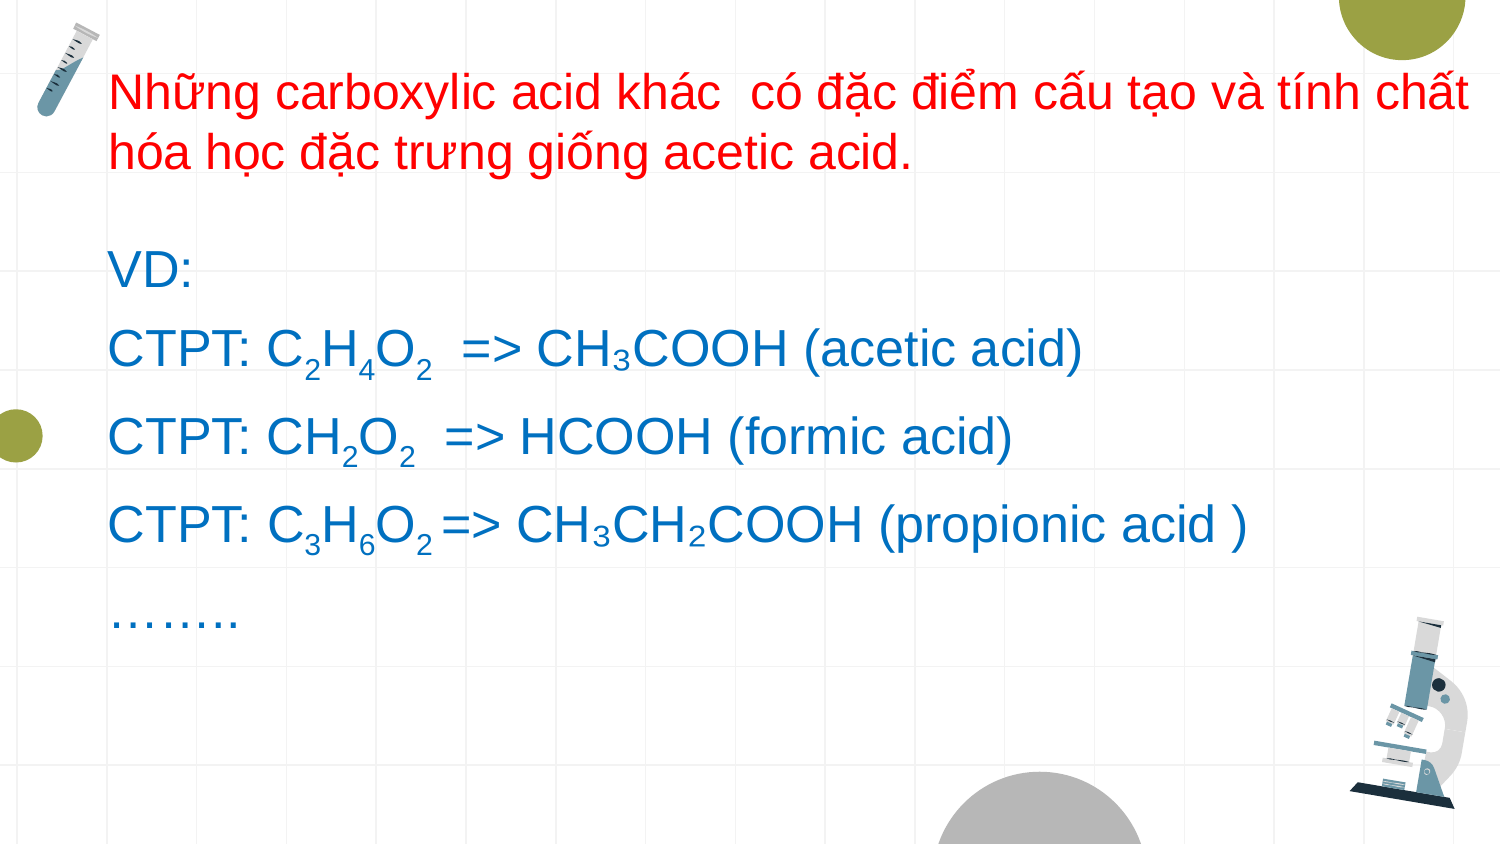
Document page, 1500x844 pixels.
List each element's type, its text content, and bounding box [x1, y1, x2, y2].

title Những carboxylic acid khác có đặc điểm cấu tạo và tính chất hóa học đặc trưng giống acetic acid. [93, 44, 1500, 217]
text_box VD: CTPT: C2H4O2 => CH₃COOH (acetic acid) CTPT: CH2O2 => HCOOH (formic acid) CTPT: C3H6O2 => CH₃CH₂COOH (propionic acid ) …….. [93, 219, 1500, 647]
